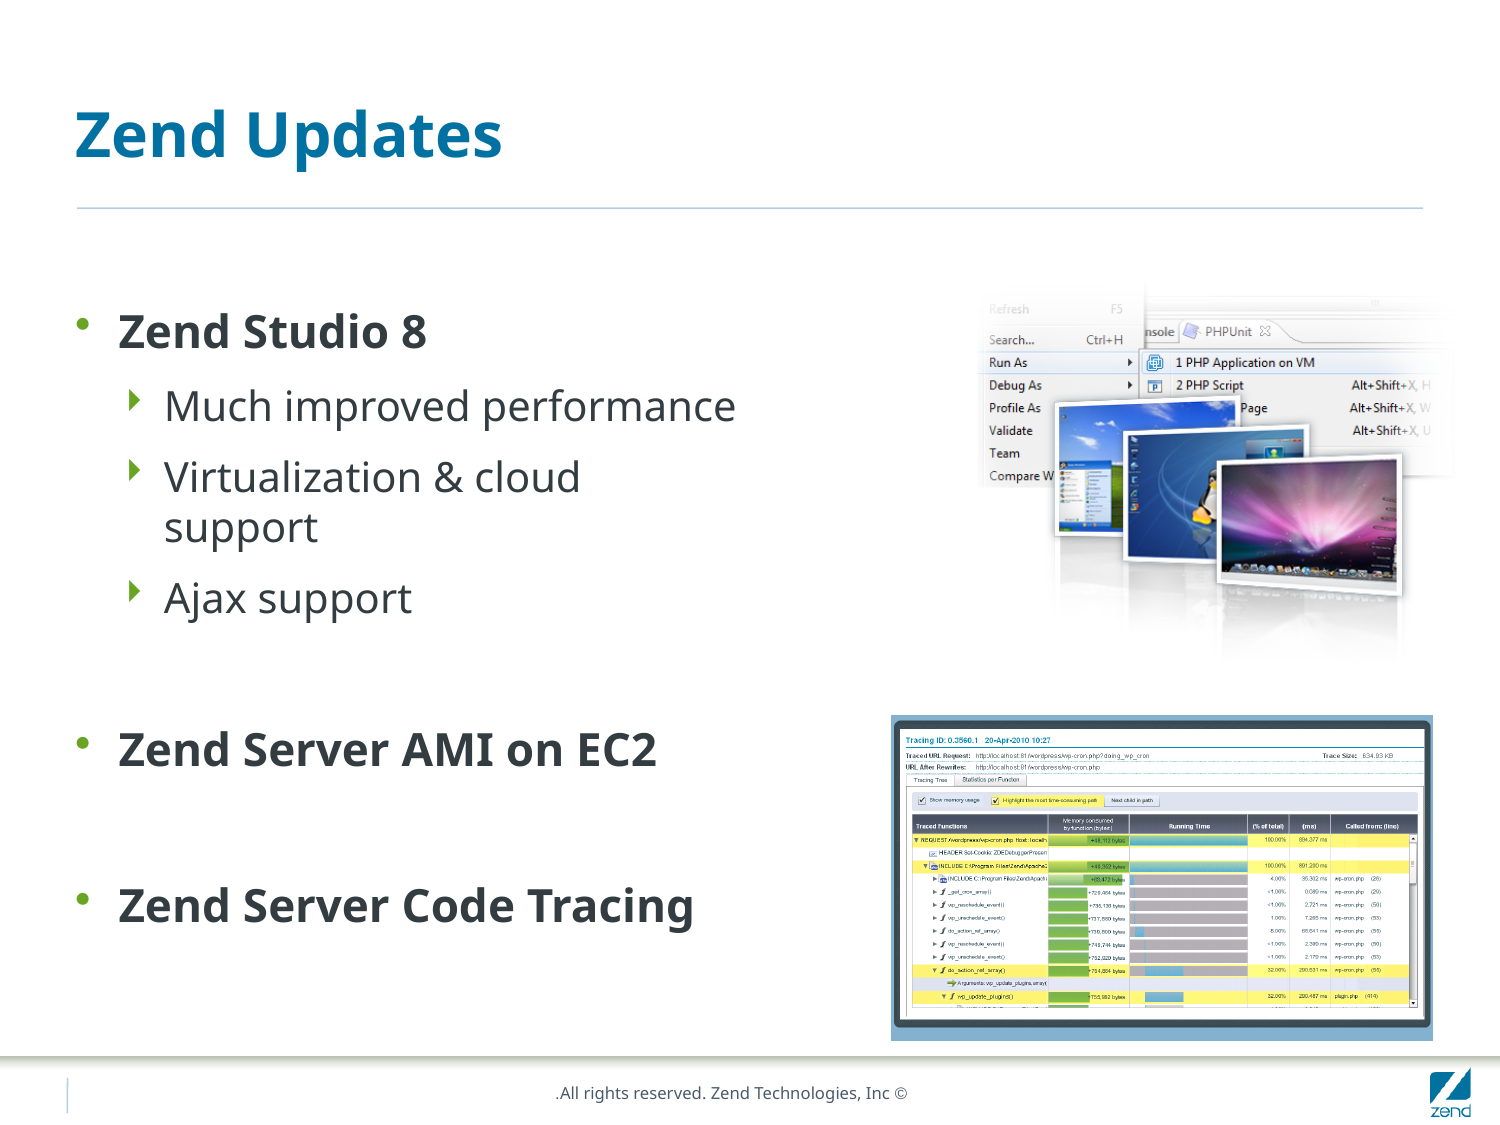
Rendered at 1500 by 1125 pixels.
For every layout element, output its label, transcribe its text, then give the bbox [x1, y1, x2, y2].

picture [950, 231, 1465, 677]
title Zend Updates [74, 0, 1500, 178]
list Zend Studio 8 Much improved performance Virtualization & cloud support Ajax support Zend Server AMI on EC2 Zend Server Code Tracing [74, 294, 763, 1038]
picture [891, 715, 1433, 1041]
picture [0, 1056, 1500, 1118]
